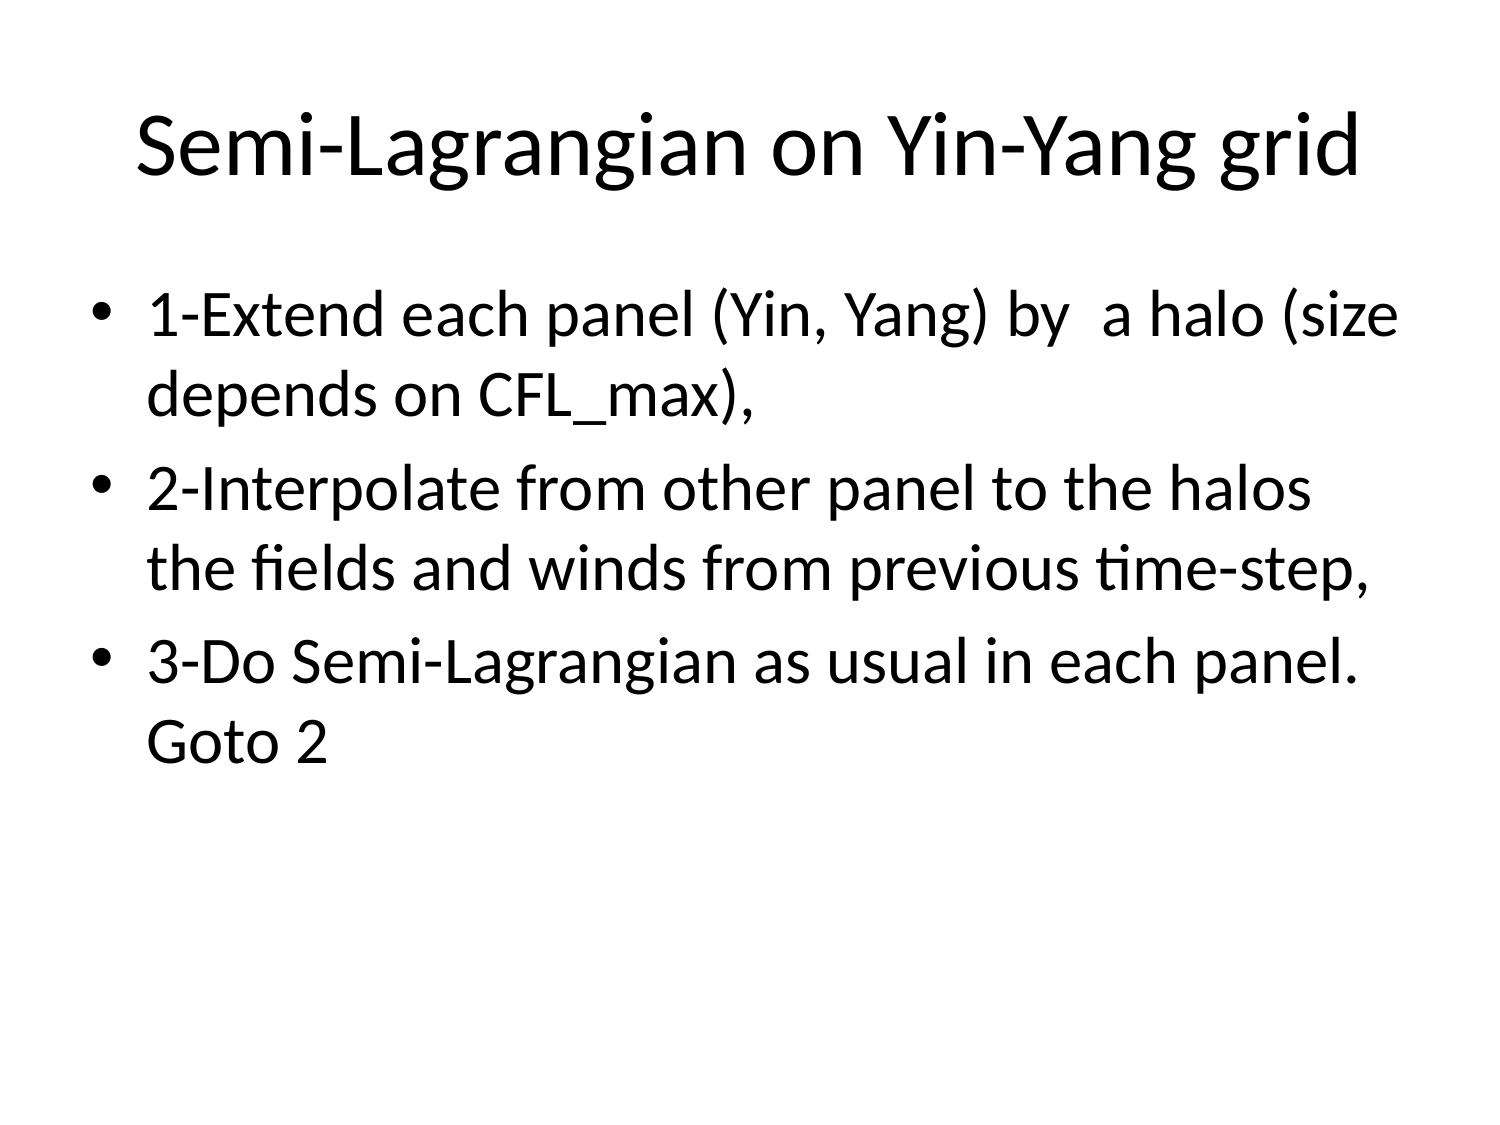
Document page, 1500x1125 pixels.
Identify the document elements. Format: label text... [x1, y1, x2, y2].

title Semi-Lagrangian on Yin-Yang grid [74, 44, 1426, 233]
list 1-Extend each panel (Yin, Yang) by a halo (size depends on CFL_max), 2-Interpolate from other panel to the halos the fields and winds from previous time-step, 3-Do Semi-Lagrangian as usual in each panel. Goto 2 [74, 262, 1426, 1006]
